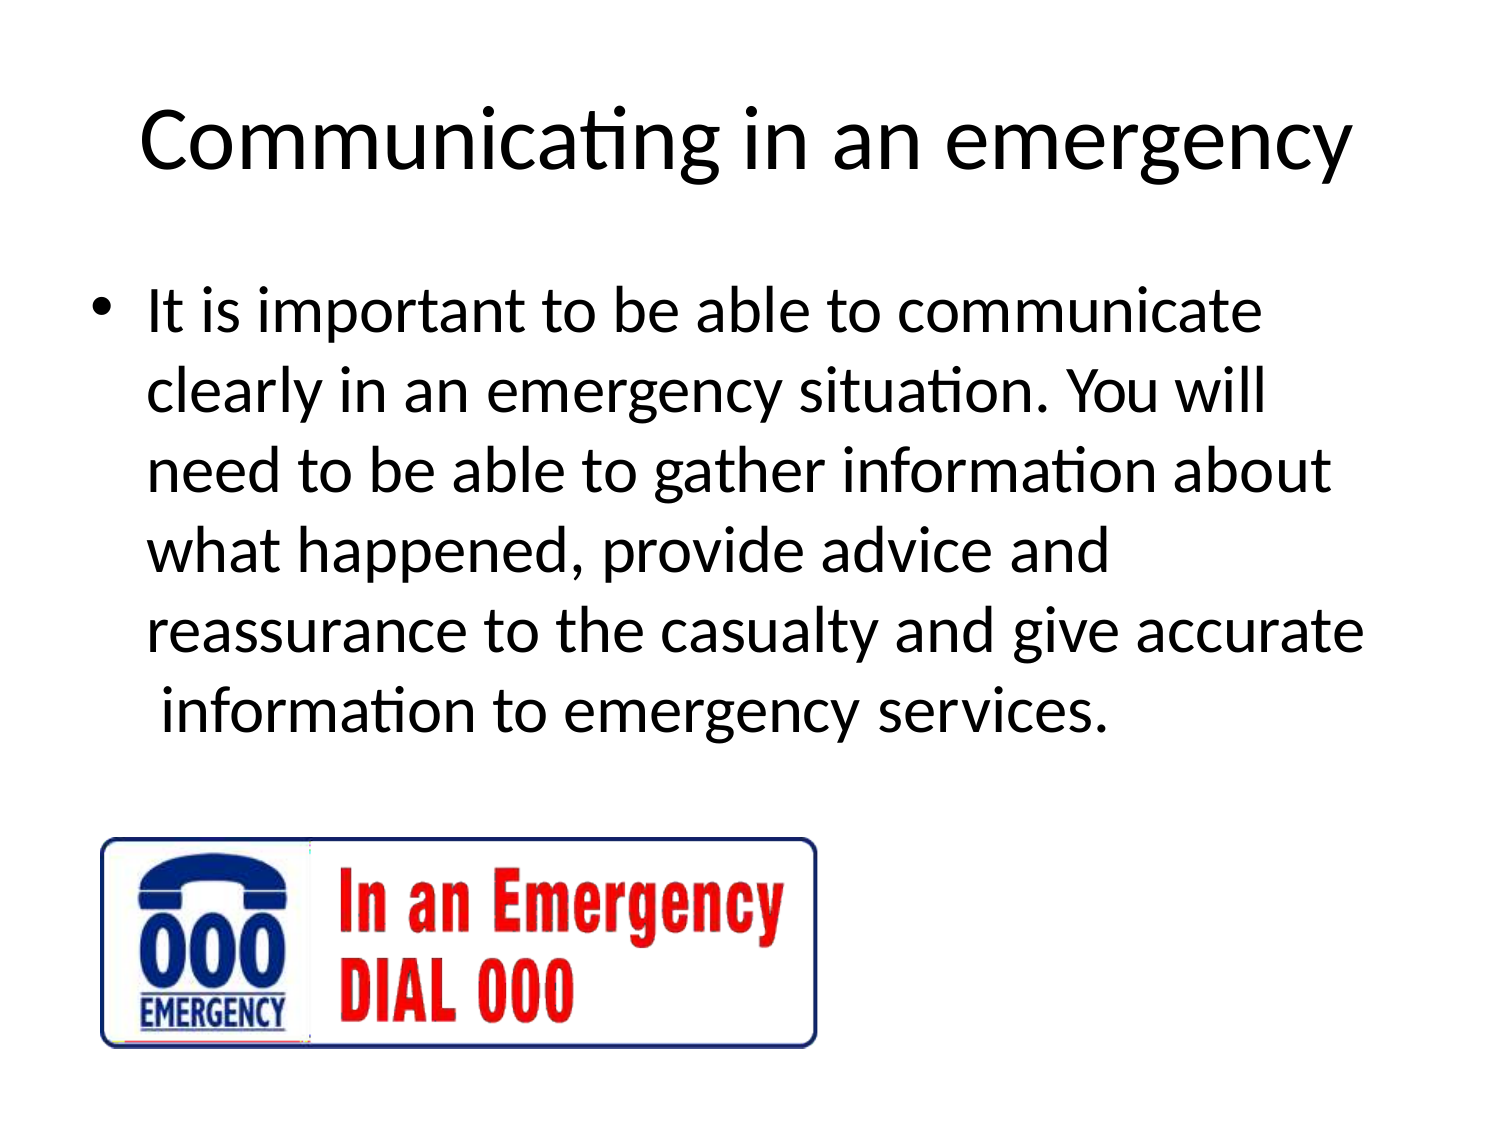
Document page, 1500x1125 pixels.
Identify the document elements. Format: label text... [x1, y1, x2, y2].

title Communicating in an emergency [137, 75, 1363, 263]
text_box It is important to be able to communicate clearly in an emergency situation. You will need to be able to gather information about what happened, provide advice and reassurance to the casualty and give accurate information to emergency services. [87, 263, 1378, 746]
text_box [100, 837, 818, 1049]
